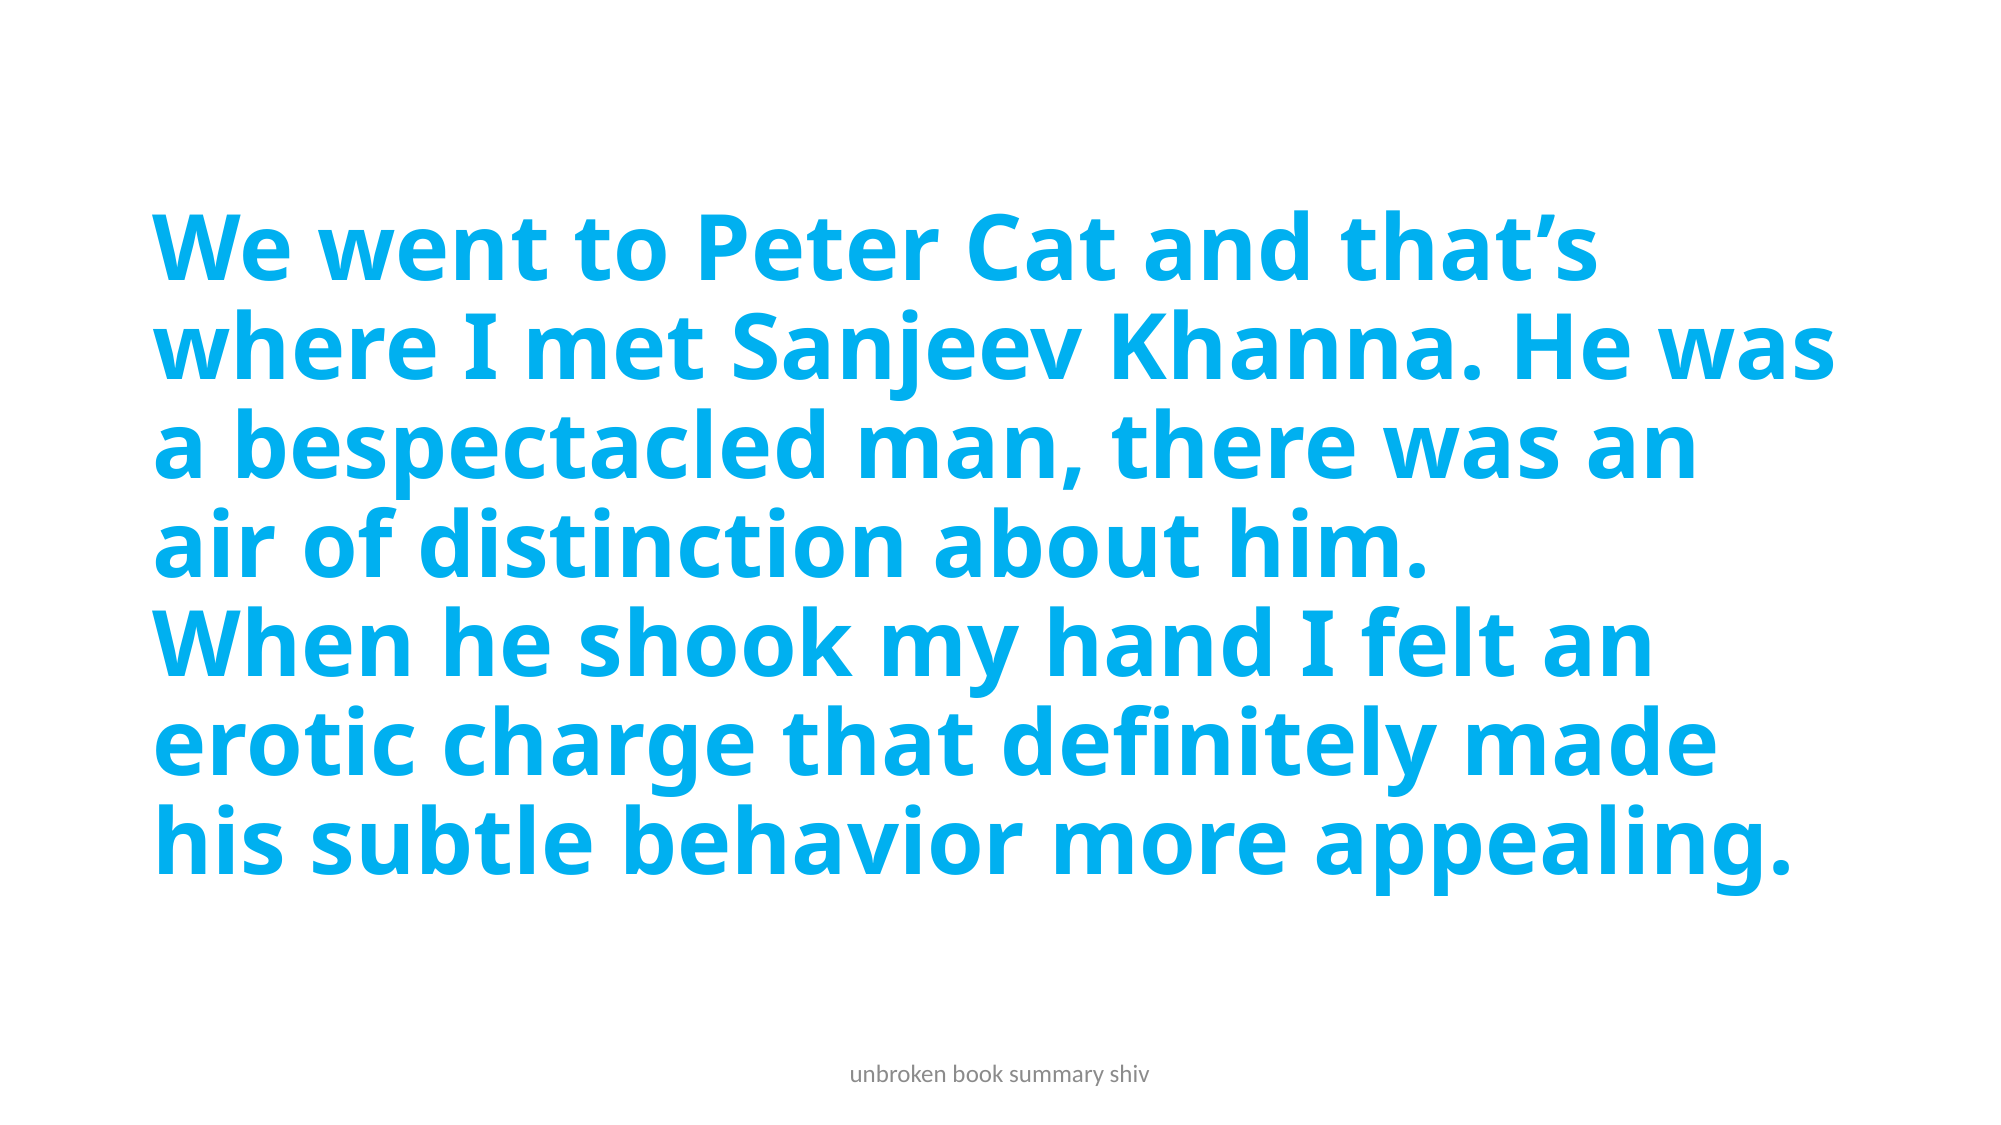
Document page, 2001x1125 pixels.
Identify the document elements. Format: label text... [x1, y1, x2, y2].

footer unbroken book summary shiv [662, 1042, 1338, 1103]
title We went to Peter Cat and that’s where I met Sanjeev Khanna. He was a bespectacled man, there was an air of distinction about him. When he shook my hand I felt an erotic charge that definitely made his subtle behavior more appealing. [137, 59, 1863, 1036]
